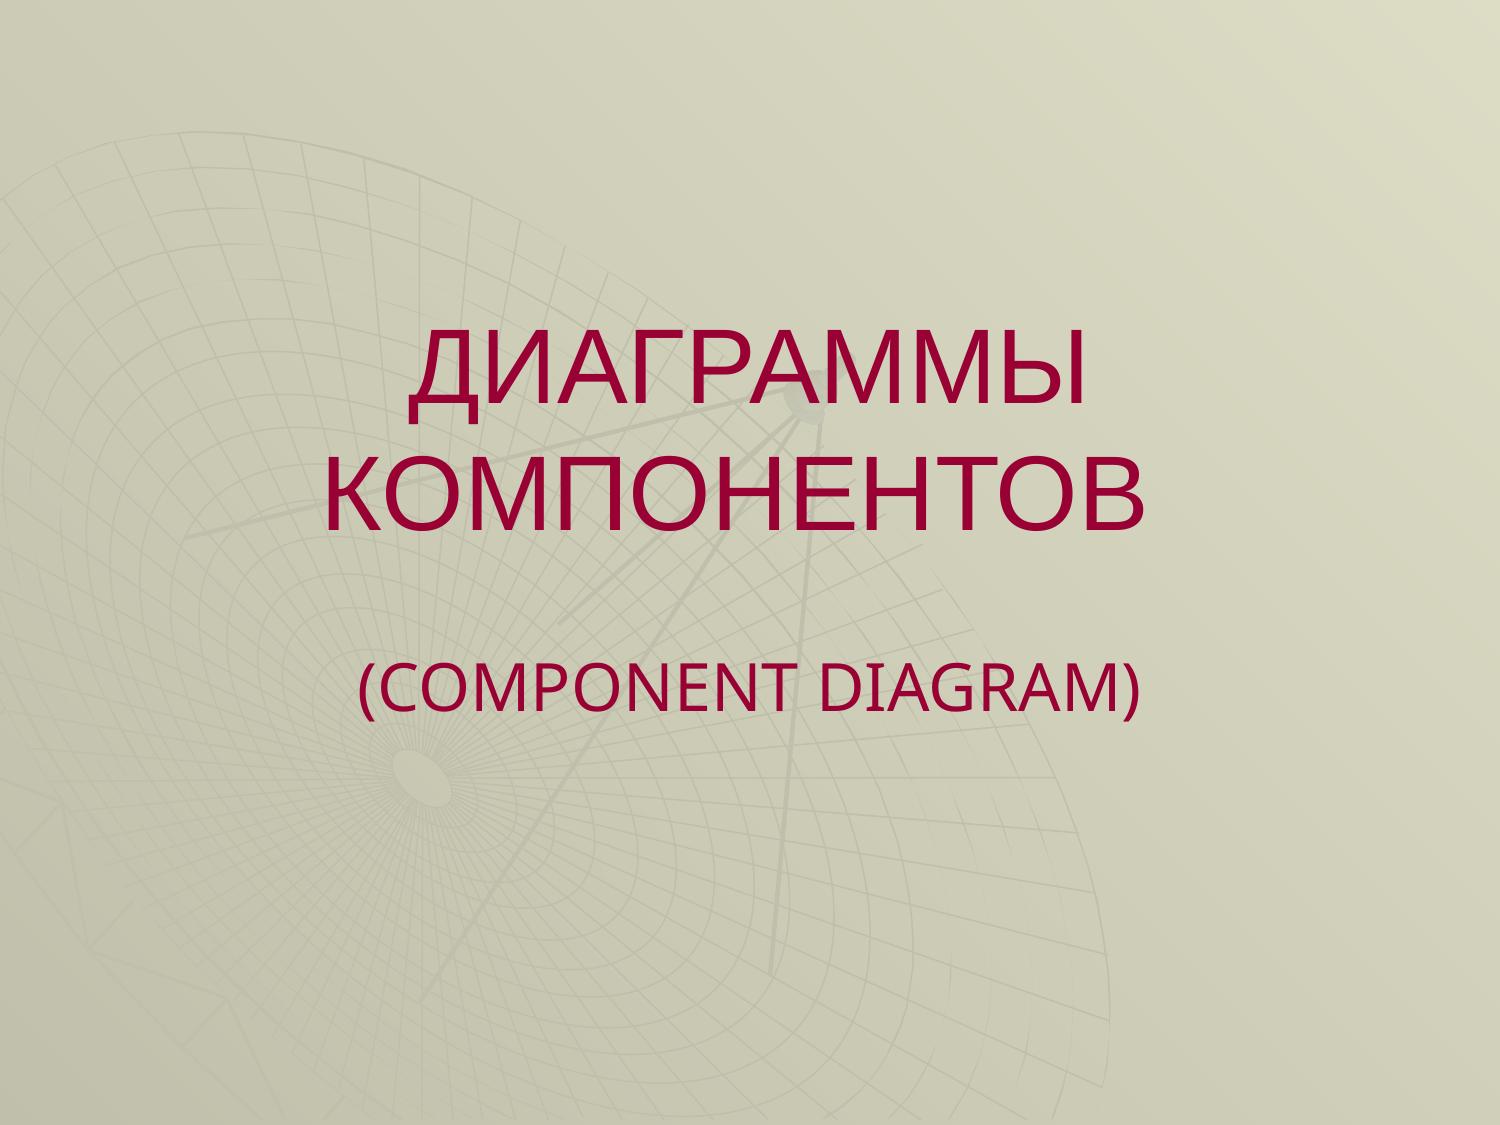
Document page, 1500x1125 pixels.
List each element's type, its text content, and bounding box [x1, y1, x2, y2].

subtitle (COMPONENT DIAGRAM) [225, 637, 1275, 925]
title ДИАГРАММЫ КОМПОНЕНТОВ [112, 262, 1388, 587]
